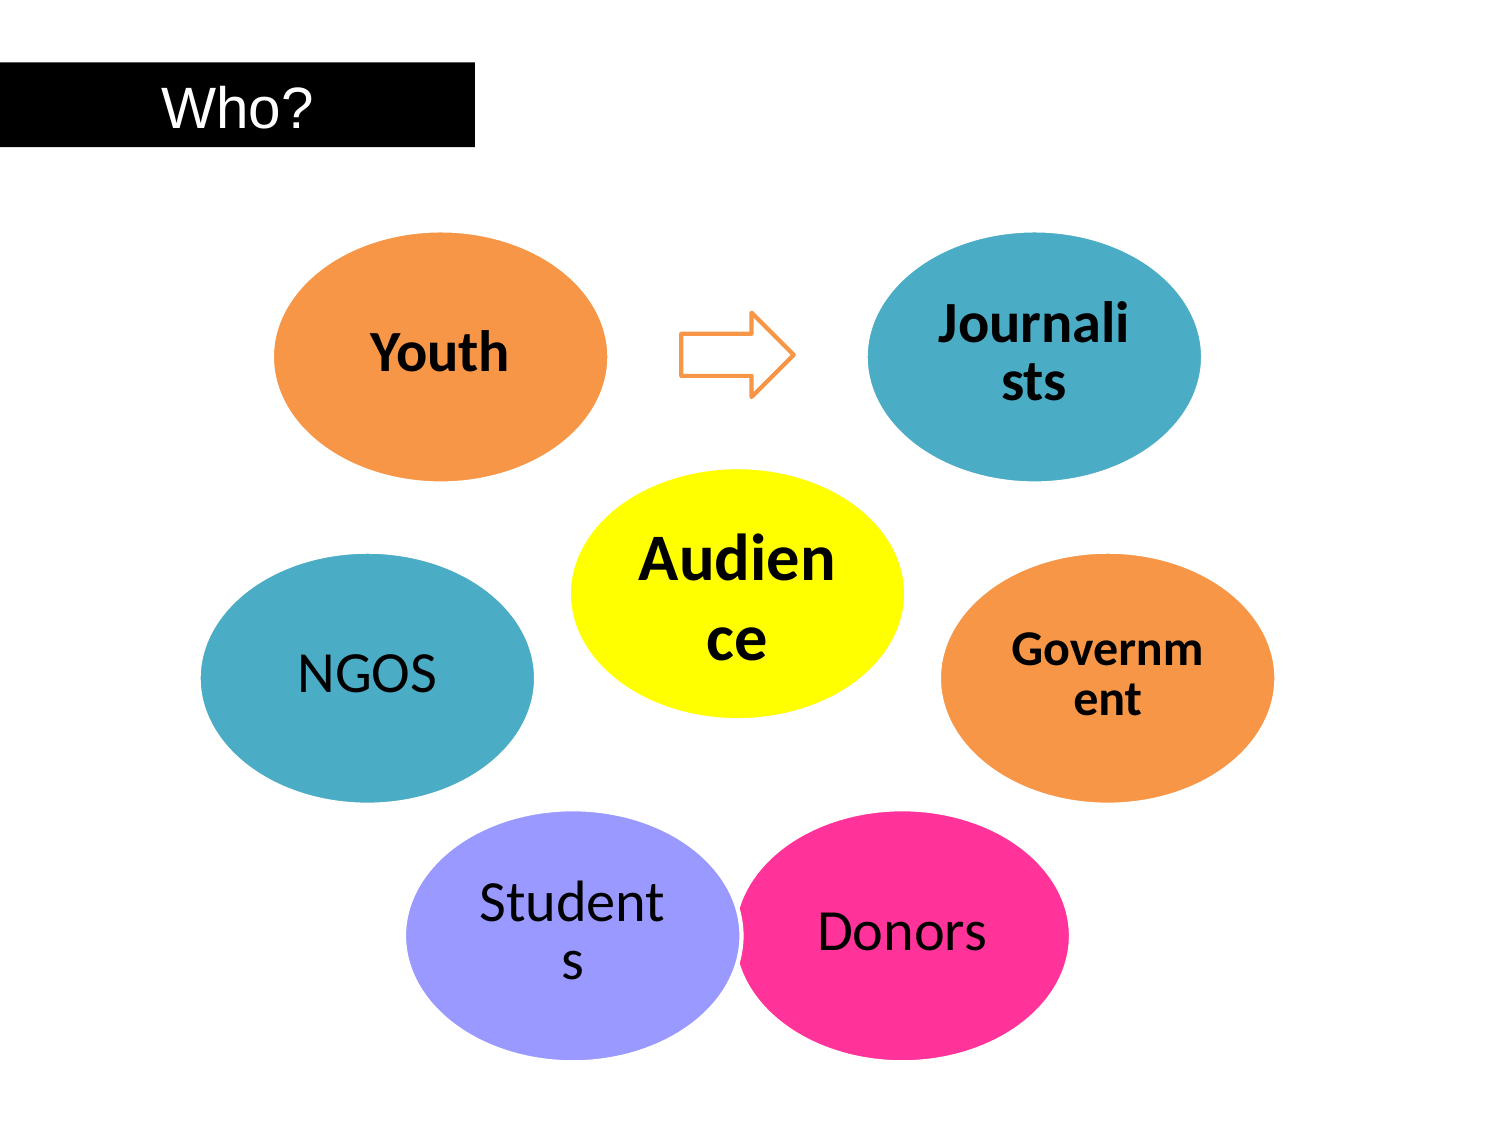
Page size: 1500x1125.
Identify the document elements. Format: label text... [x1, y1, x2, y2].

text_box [62, 87, 1413, 1101]
text_box Who? [0, 62, 475, 148]
